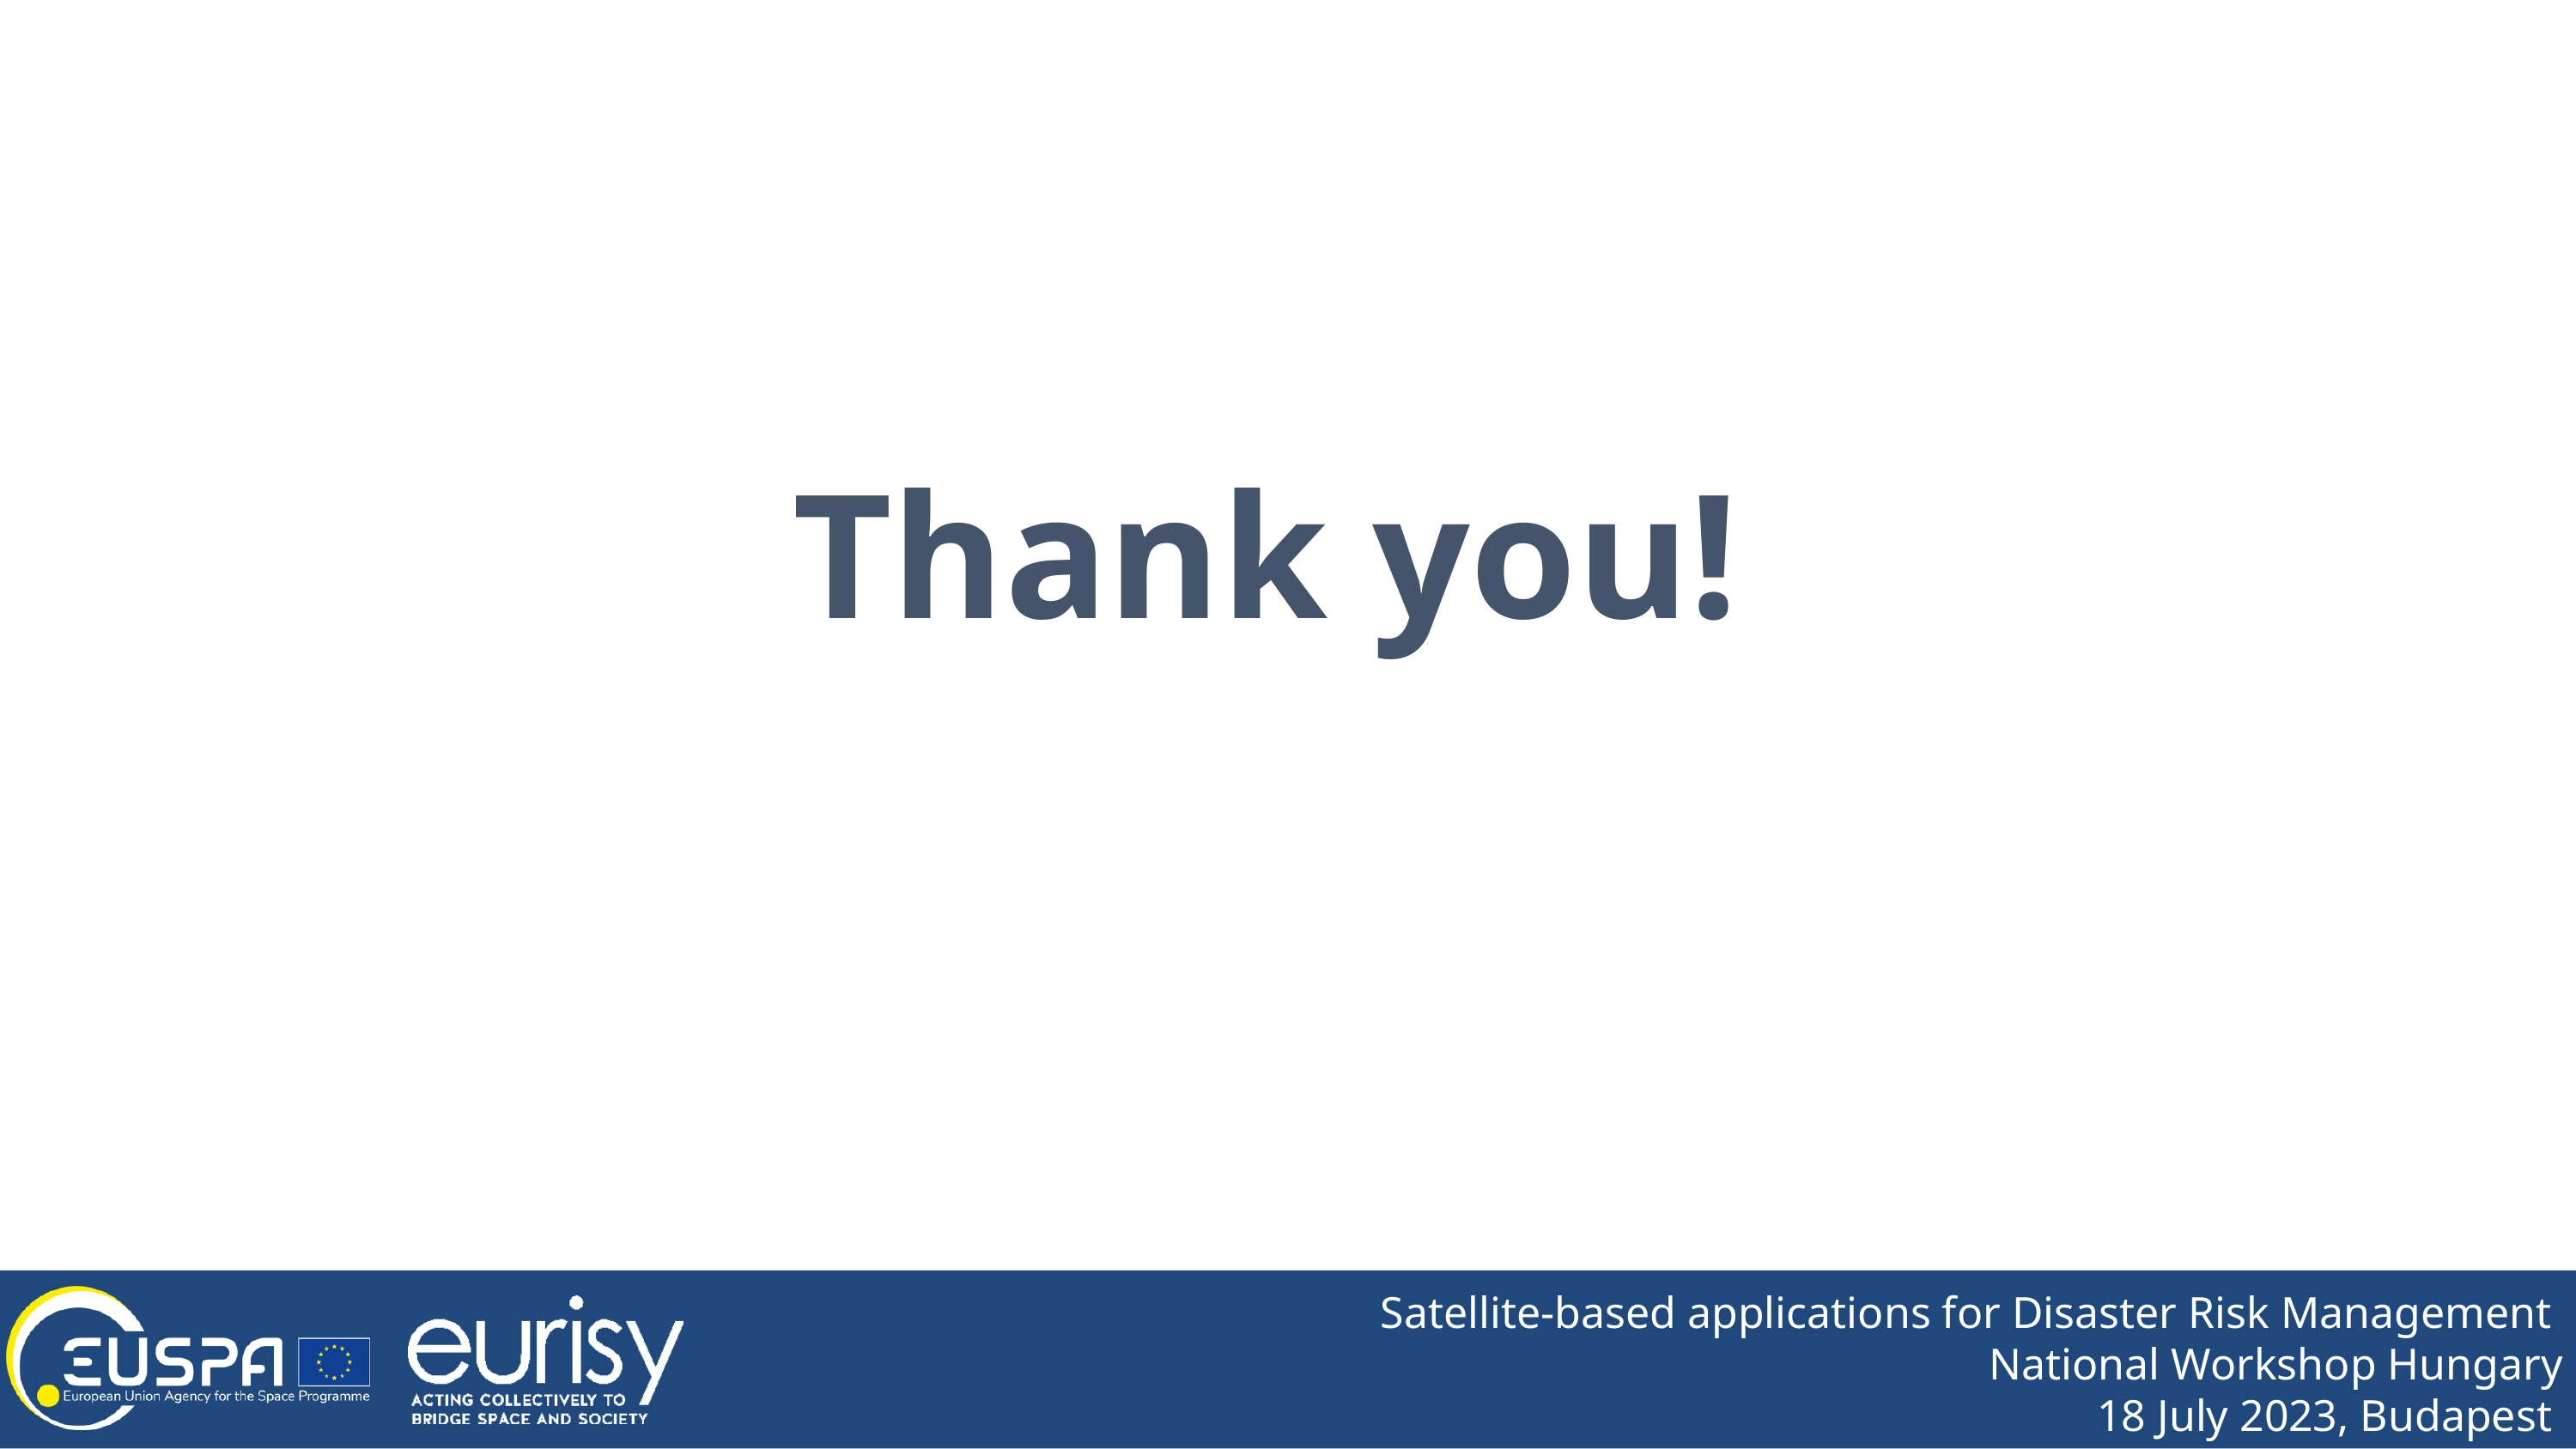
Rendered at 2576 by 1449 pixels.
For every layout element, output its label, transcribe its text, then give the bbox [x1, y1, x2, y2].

text_box Thank you! [734, 563, 1842, 663]
picture [6, 1286, 370, 1430]
picture [408, 1295, 683, 1424]
